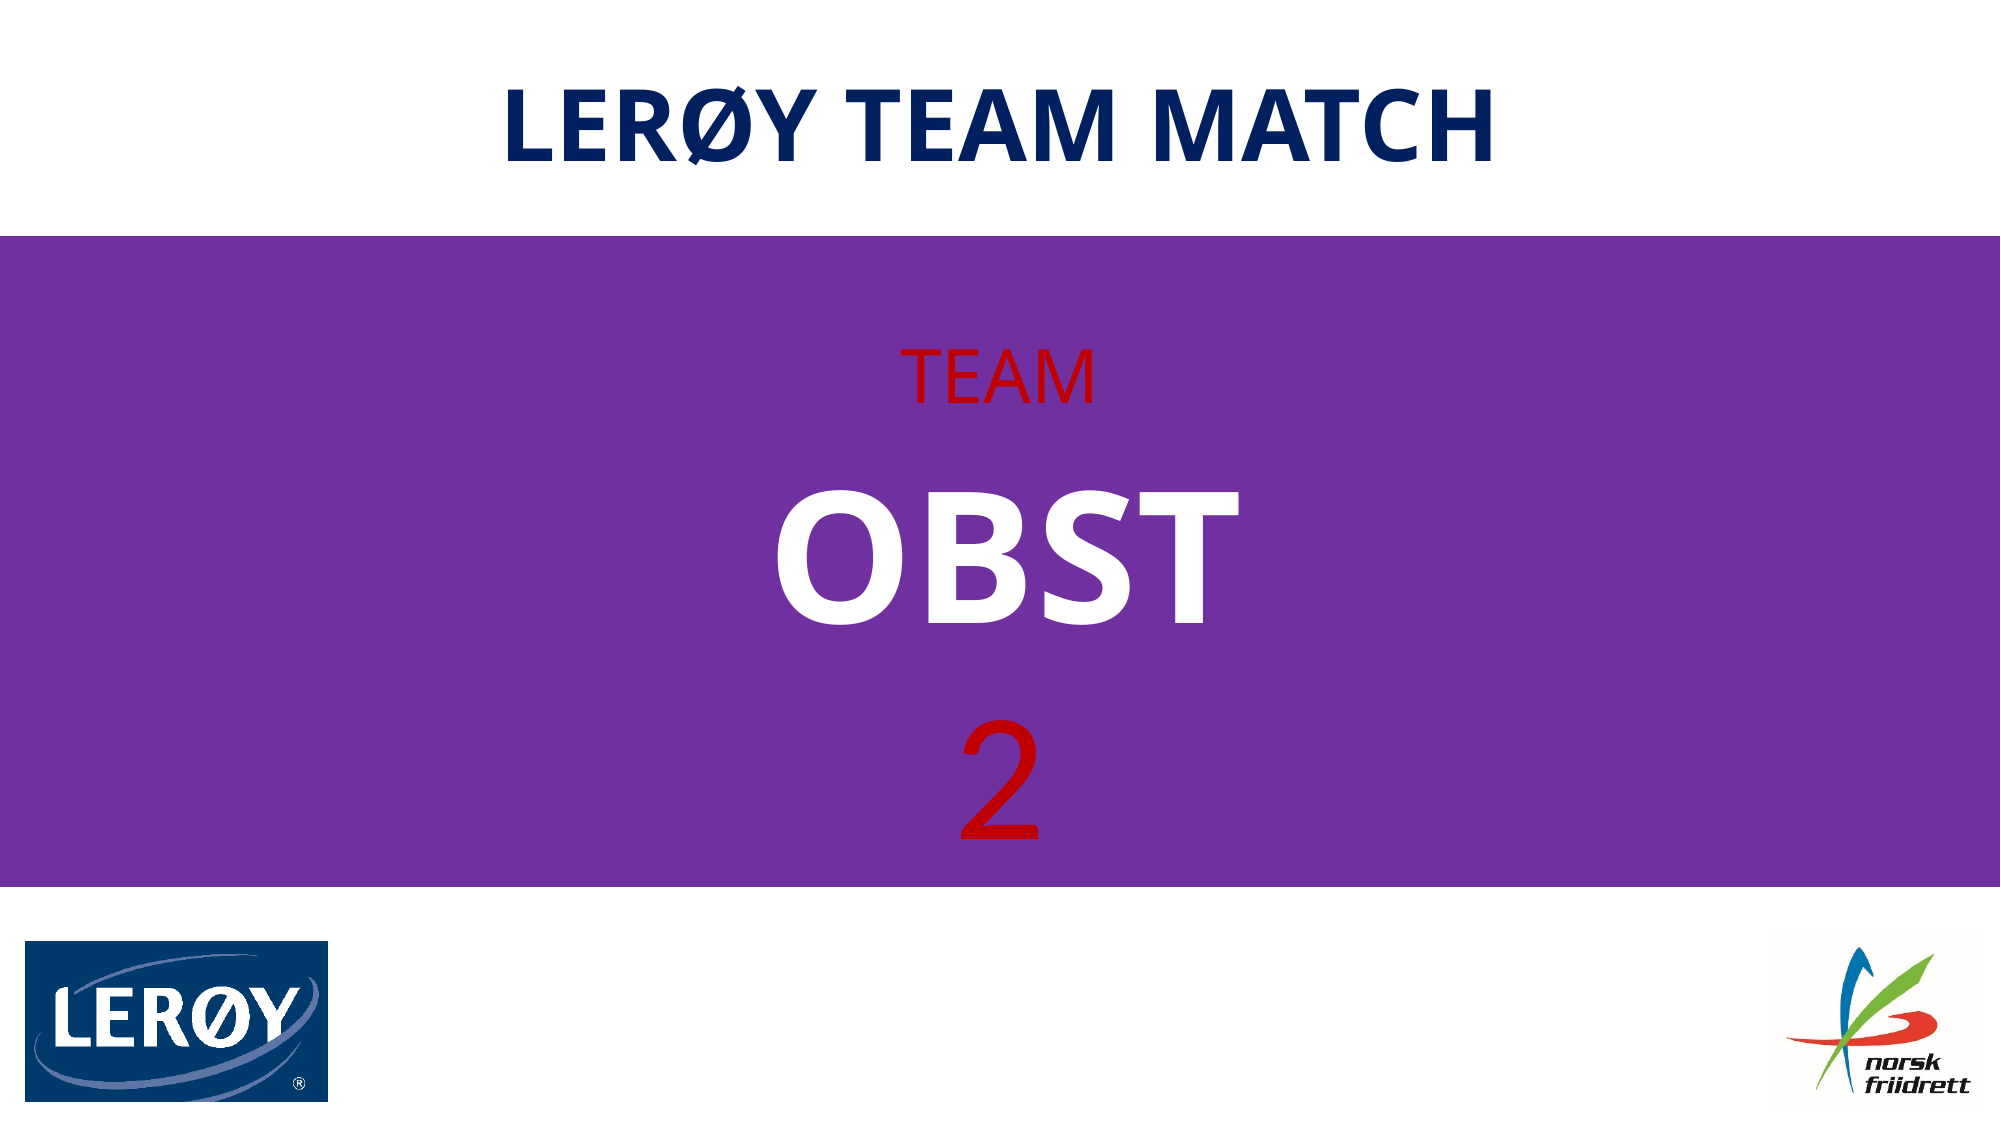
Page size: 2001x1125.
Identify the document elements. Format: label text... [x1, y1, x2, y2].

picture [1772, 932, 1985, 1111]
text_box LERØY TEAM MATCH [55, 54, 1945, 190]
text_box [0, 236, 2000, 887]
text_box TEAM [777, 320, 1222, 426]
text_box OBST [131, 432, 1879, 668]
text_box 2 [126, 648, 1873, 884]
picture [25, 941, 328, 1102]
